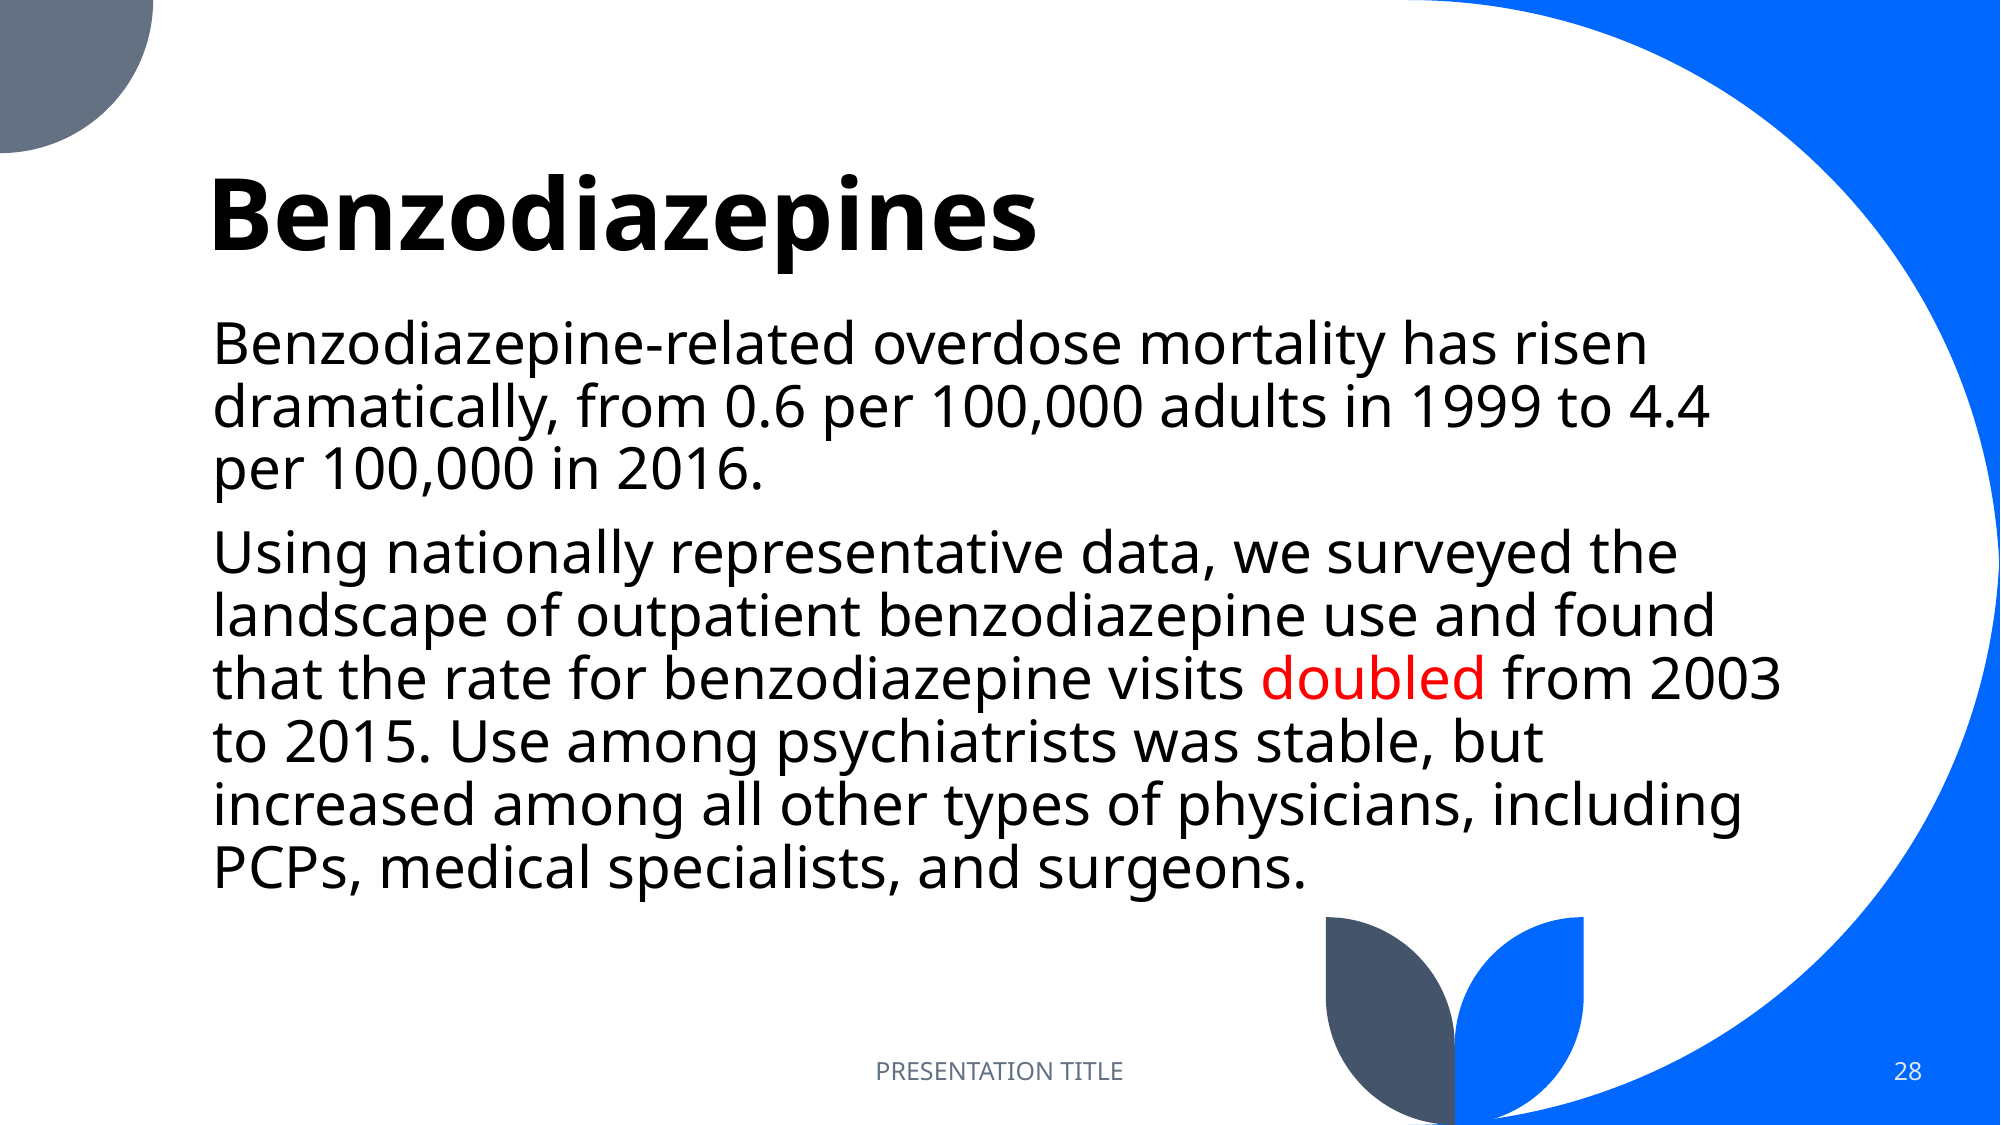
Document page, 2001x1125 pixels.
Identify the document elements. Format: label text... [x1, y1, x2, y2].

slide_number 28 [1665, 1042, 1938, 1103]
list Benzodiazepine-related overdose mortality has risen dramatically, from 0.6 per 100,000 adults in 1999 to 4.4 per 100,000 in 2016. Using nationally representative data, we surveyed the landscape of outpatient benzodiazepine use and found that the rate for benzodiazepine visits doubled from 2003 to 2015. Use among psychiatrists was stable, but increased among all other types of physicians, including PCPs, medical specialists, and surgeons. [197, 306, 1803, 859]
footer PRESENTATION TITLE [662, 1042, 1338, 1103]
title Benzodiazepines [191, 62, 1796, 280]
